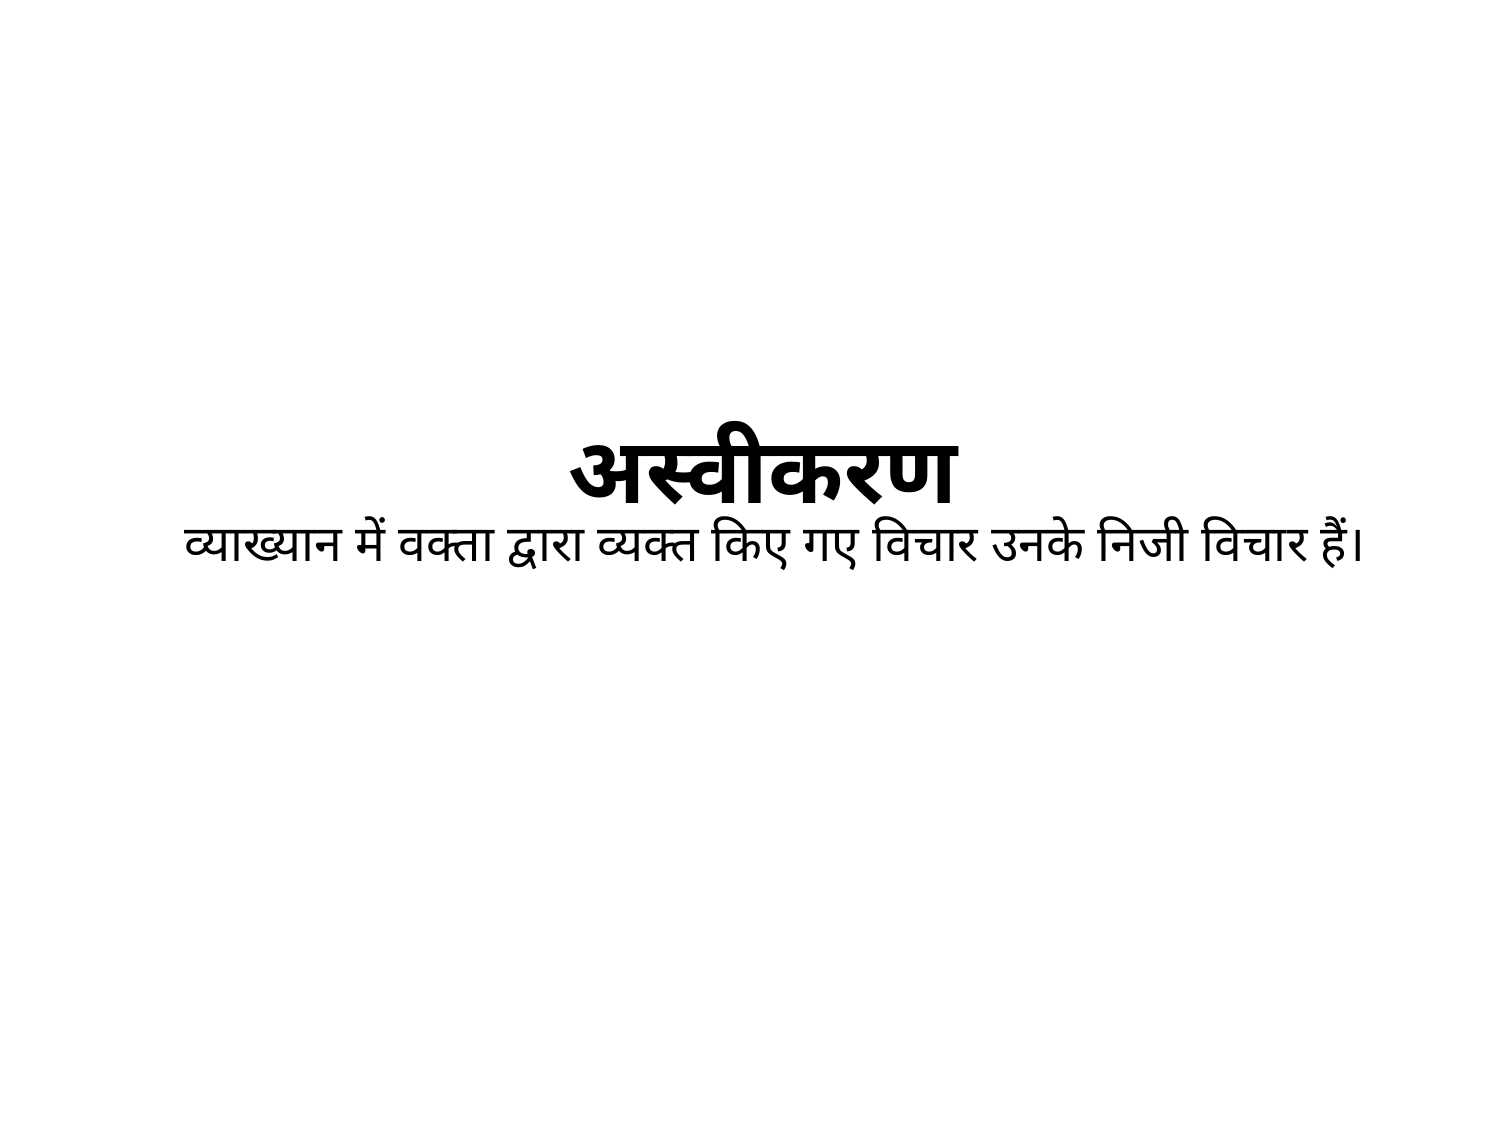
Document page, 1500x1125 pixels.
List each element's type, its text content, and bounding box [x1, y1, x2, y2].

list व्याख्यान में वक्ता द्वारा व्यक्त किए गए विचार उनके निजी विचार हैं। [100, 503, 1451, 1125]
title अस्वीकरण [88, 373, 1439, 561]
